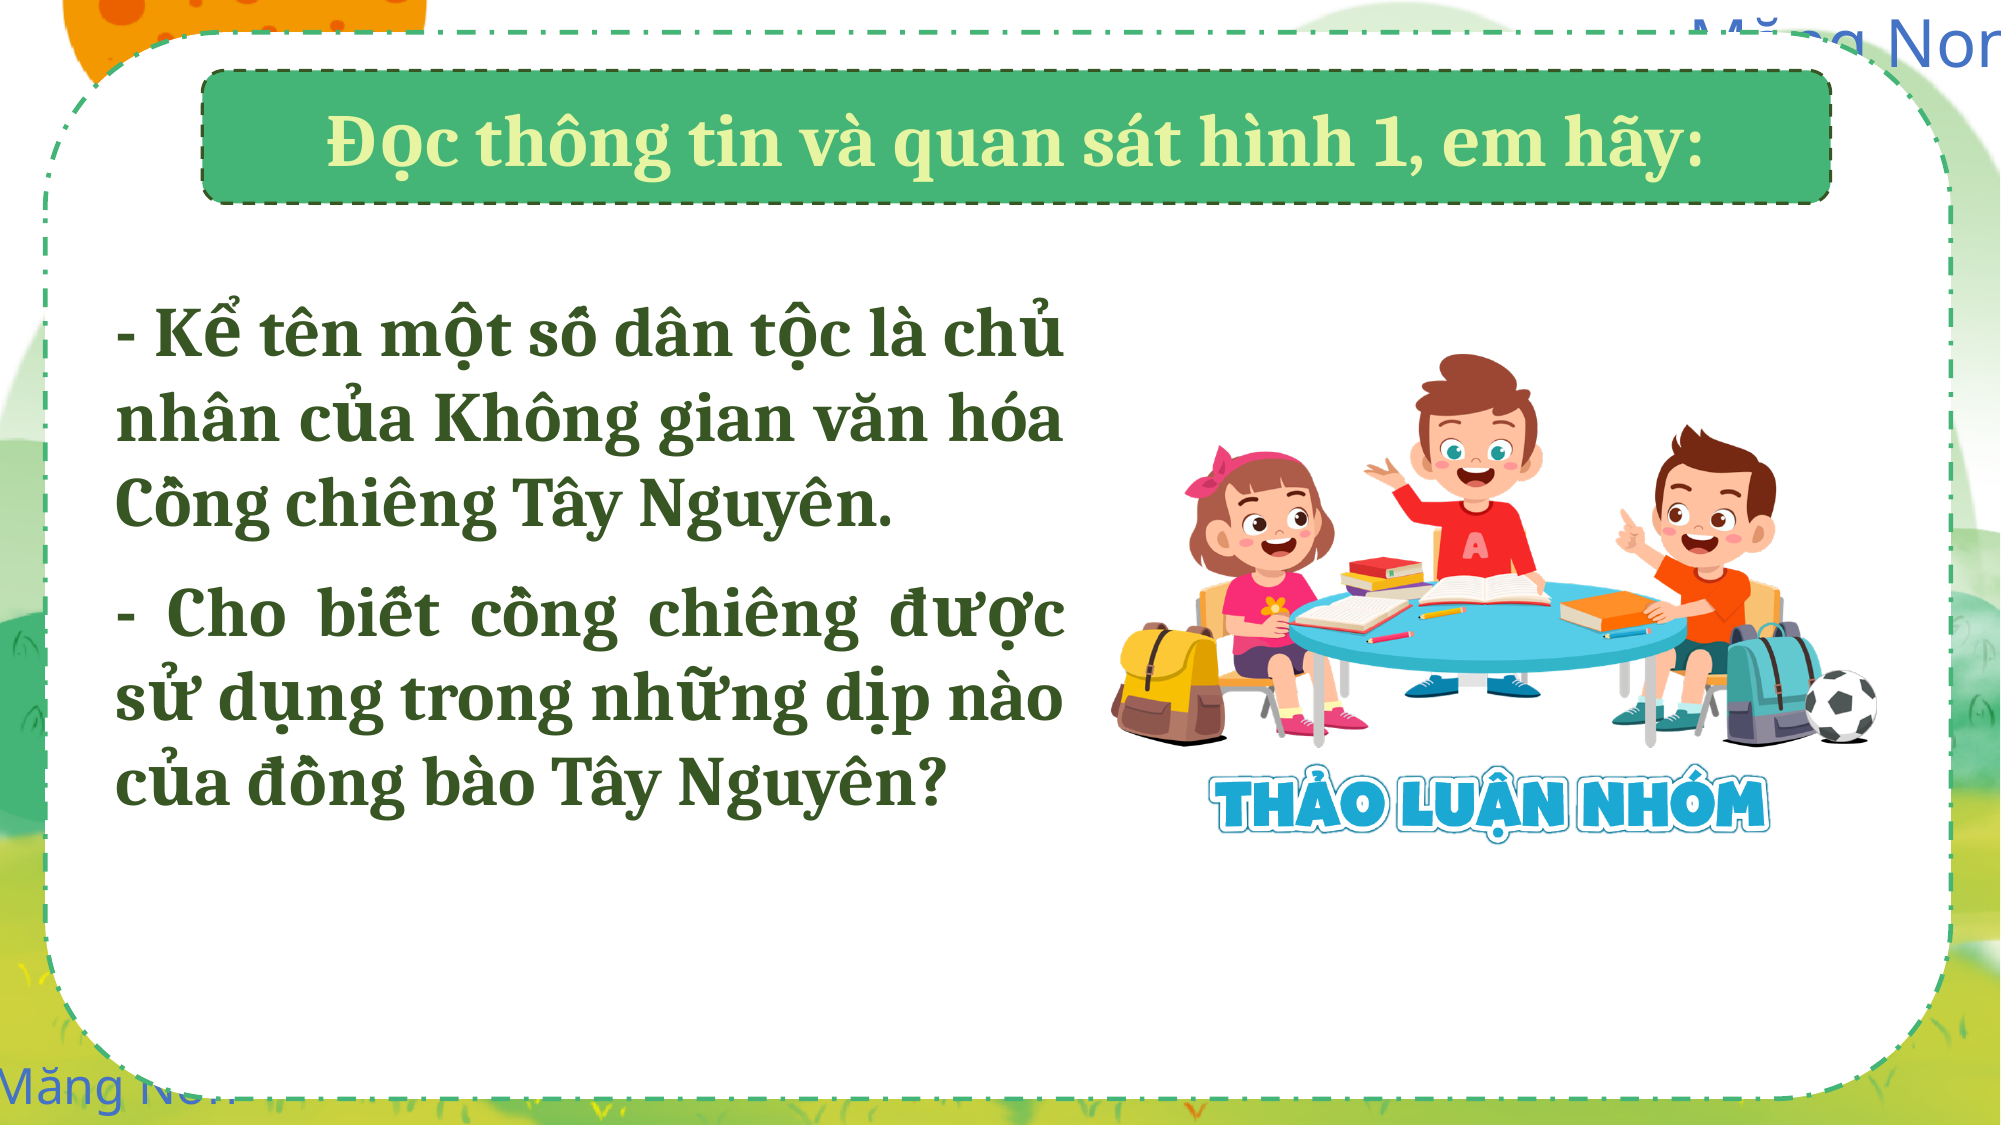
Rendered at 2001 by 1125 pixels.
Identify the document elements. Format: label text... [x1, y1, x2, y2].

text_box [44, 31, 1952, 1100]
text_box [202, 70, 1831, 204]
text_box - Kể tên một số dân tộc là chủ nhân của Không gian văn hóa Cồng chiêng Tây Nguyên. - Cho biết cồng chiêng được sử dụng trong những dịp nào của đồng bào Tây Nguyên? [101, 278, 1081, 828]
picture [0, 0, 2001, 1125]
